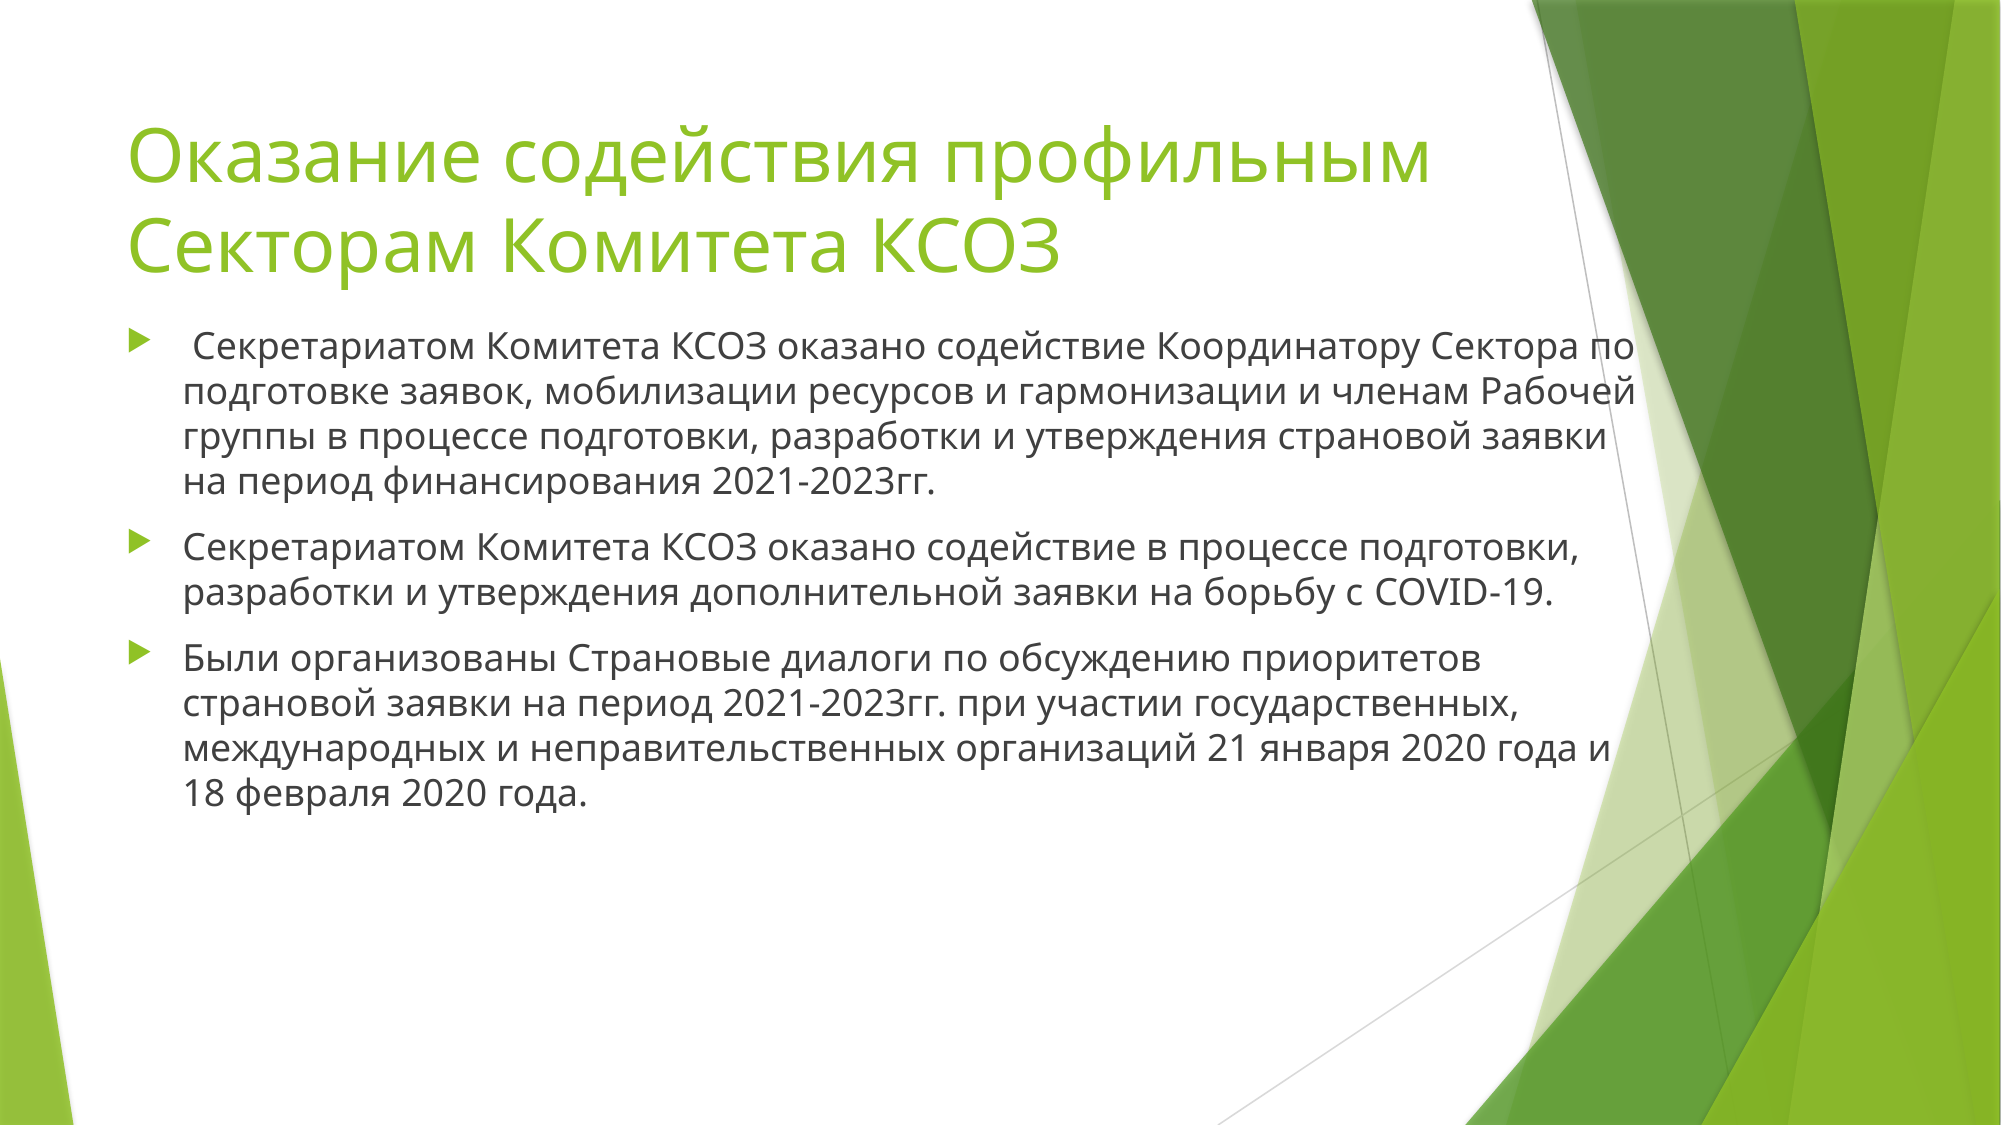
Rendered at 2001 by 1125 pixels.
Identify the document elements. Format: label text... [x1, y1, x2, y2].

title Оказание содействия профильным Секторам Комитета КСОЗ [111, 99, 1522, 314]
list Секретариатом Комитета КСОЗ оказано содействие Координатору Сектора по подготовке заявок, мобилизации ресурсов и гармонизации и членам Рабочей группы в процессе подготовки, разработки и утверждения страновой заявки на период финансирования 2021-2023гг. Секретариатом Комитета КСОЗ оказано содействие в процессе подготовки, разработки и утверждения дополнительной заявки на борьбу с COVID-19. Были организованы Страновые диалоги по обсуждению приоритетов страновой заявки на период 2021-2023гг. при участии государственных, международных и неправительственных организаций 21 января 2020 года и 18 февраля 2020 года. [111, 314, 1660, 991]
